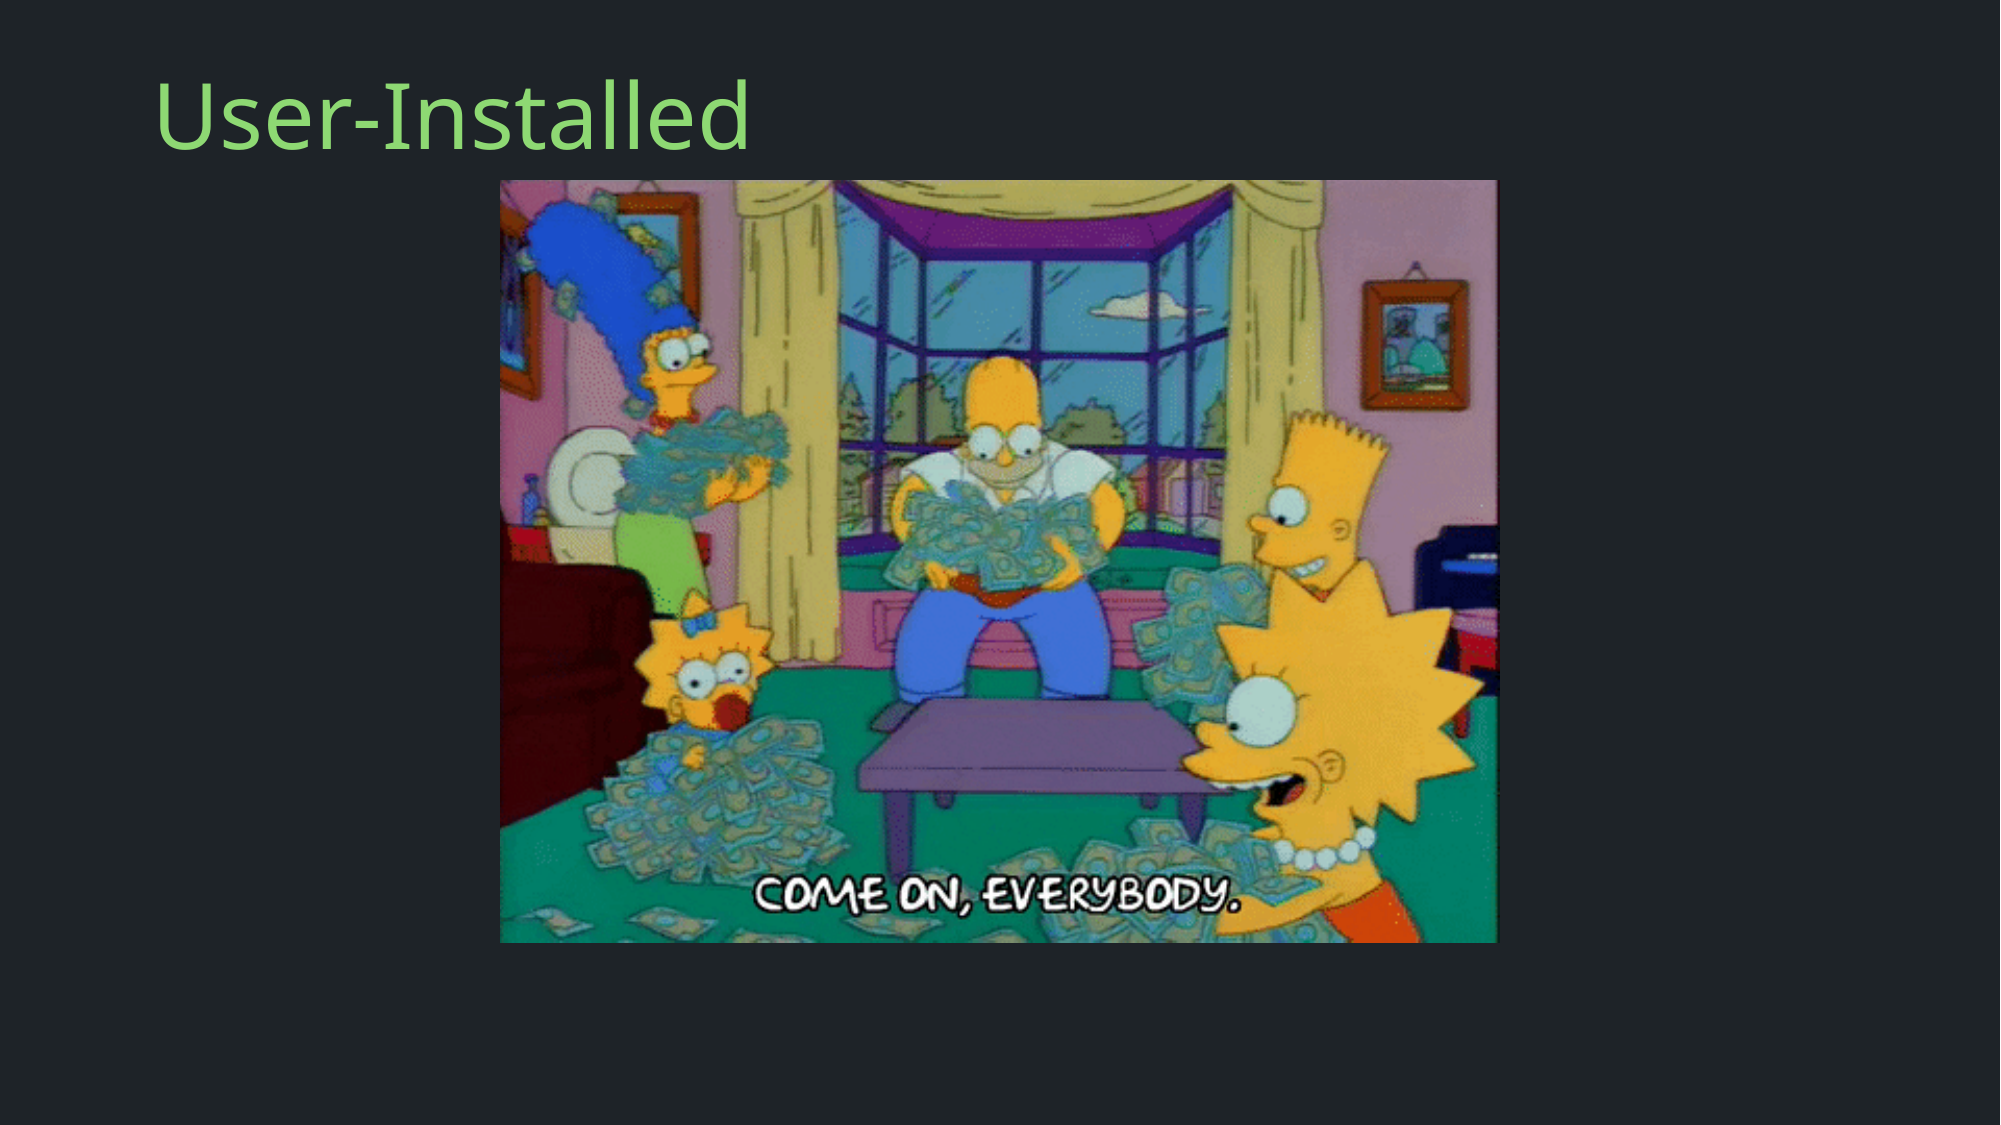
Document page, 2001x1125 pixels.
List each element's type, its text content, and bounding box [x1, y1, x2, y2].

picture [499, 179, 1501, 944]
text_box User-Installed [137, 59, 1863, 181]
